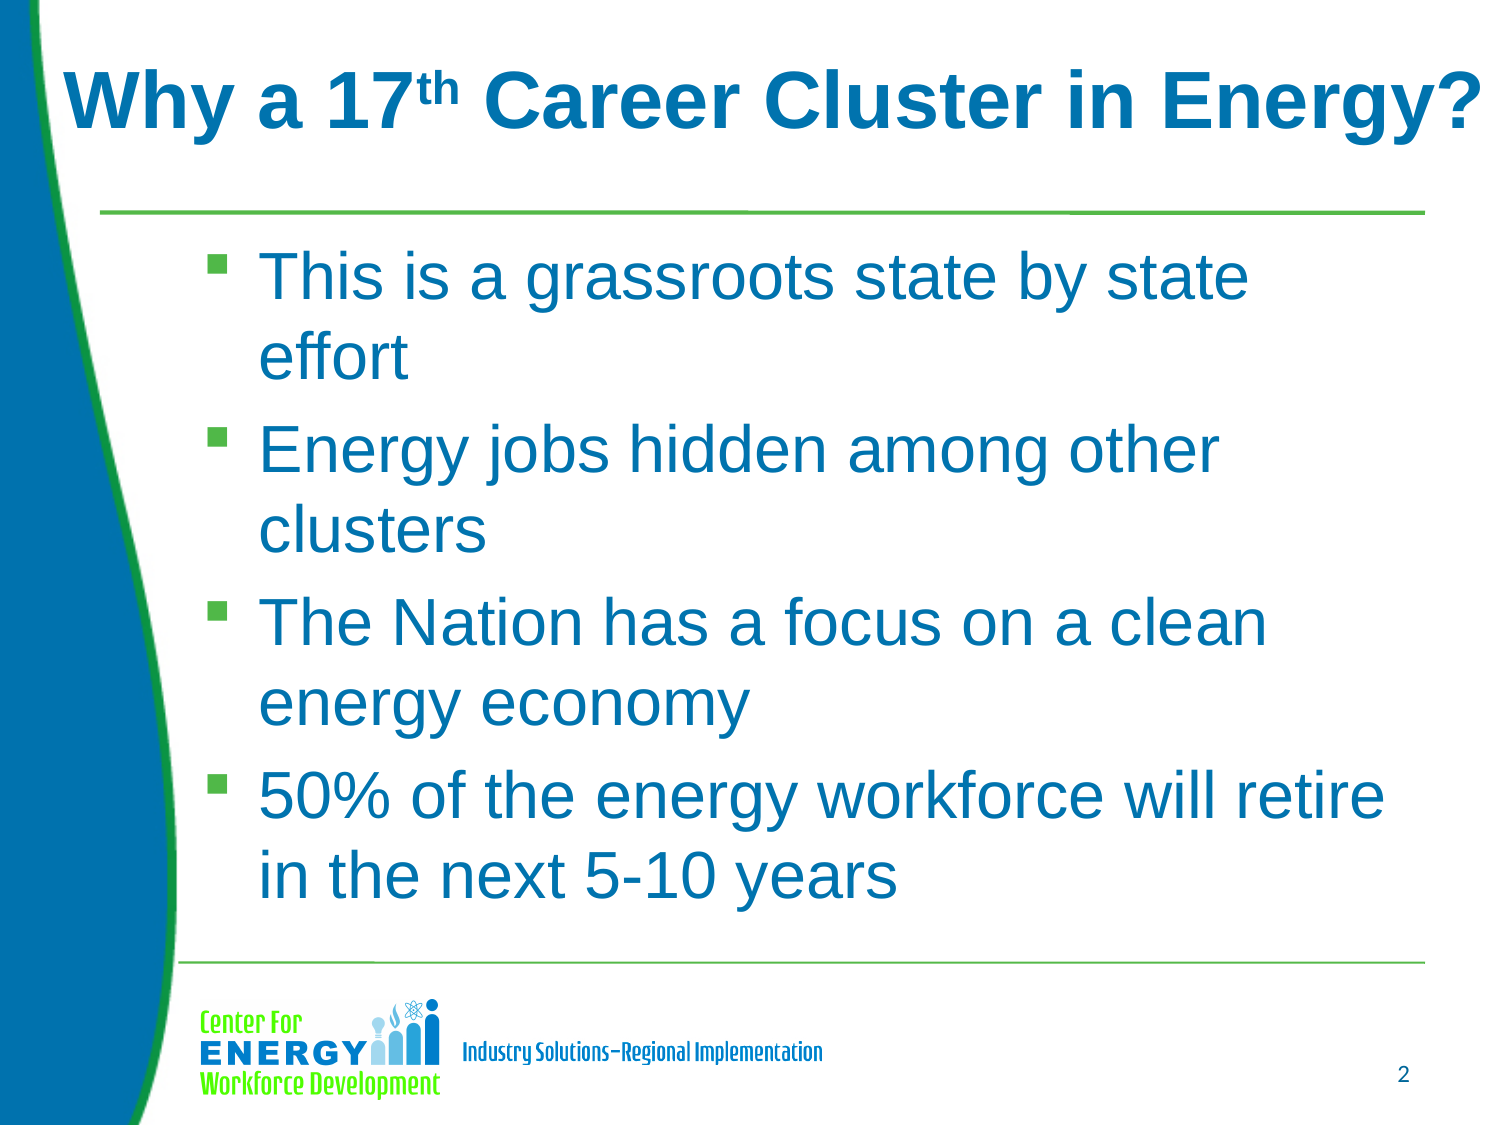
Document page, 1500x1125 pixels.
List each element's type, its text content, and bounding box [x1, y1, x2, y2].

picture [200, 999, 440, 1100]
picture [52, 201, 179, 1125]
slide_number 2 [1362, 1042, 1425, 1103]
list This is a grassroots state by state effort Energy jobs hidden among other clusters The Nation has a focus on a clean energy economy 50% of the energy workforce will retire in the next 5-10 years [187, 224, 1426, 901]
picture [462, 1037, 823, 1065]
title Why a 17th Career Cluster in Energy? [12, 0, 1500, 201]
